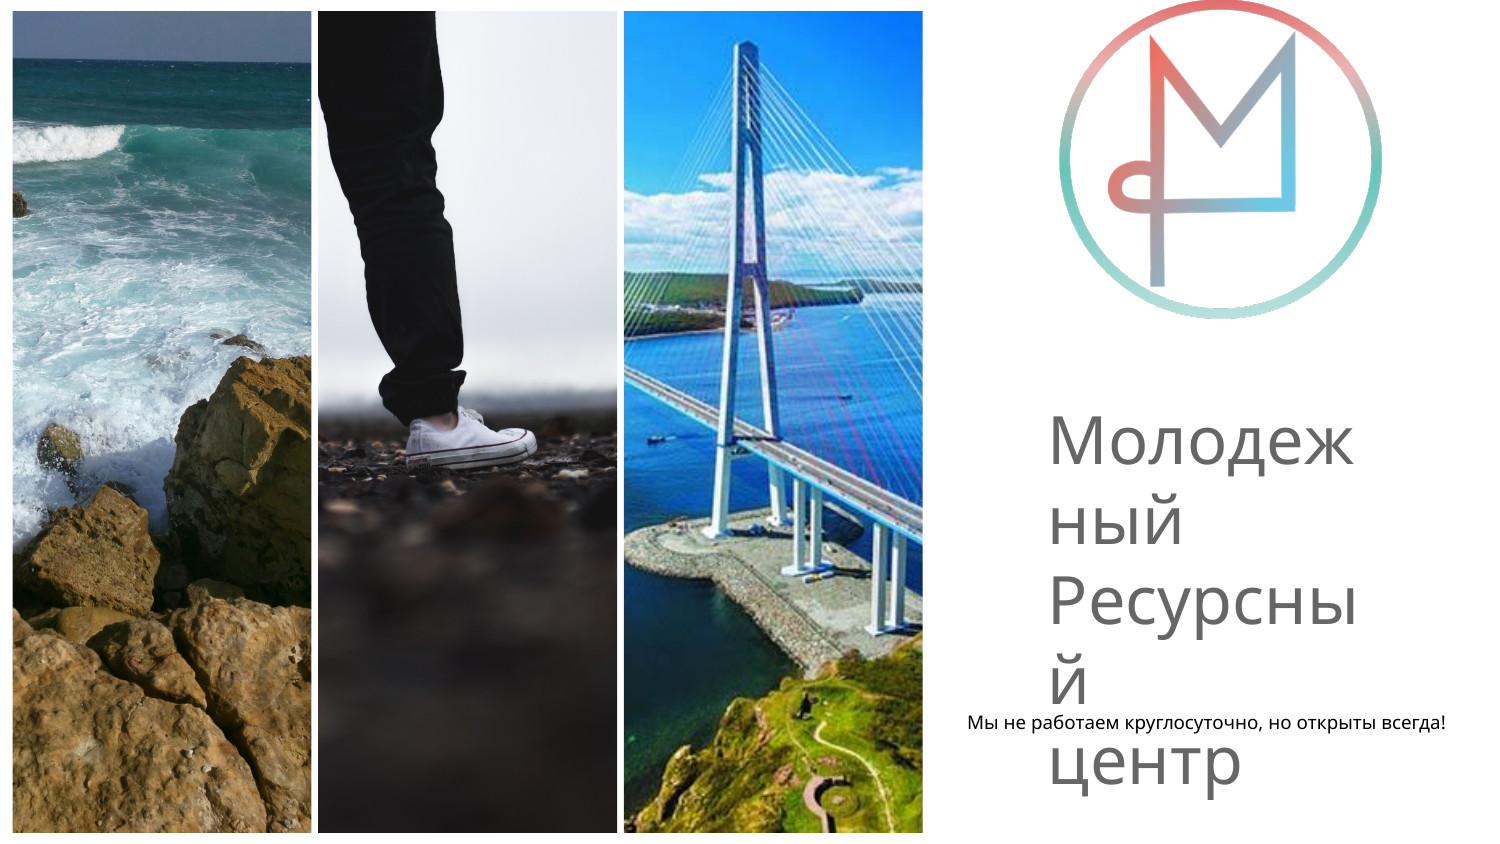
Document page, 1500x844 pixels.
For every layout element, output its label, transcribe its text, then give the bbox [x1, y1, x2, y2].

picture [623, 11, 923, 833]
text_box Молодежный Ресурсный центр [1033, 390, 1408, 805]
picture [12, 11, 312, 833]
subtitle Мы не работаем круглосуточно, но открыты всегда! [952, 692, 1033, 766]
subtitle Мы не работаем круглосуточно, но открыты всегда! [1408, 692, 1500, 766]
picture [317, 11, 618, 833]
picture [1059, 0, 1382, 319]
